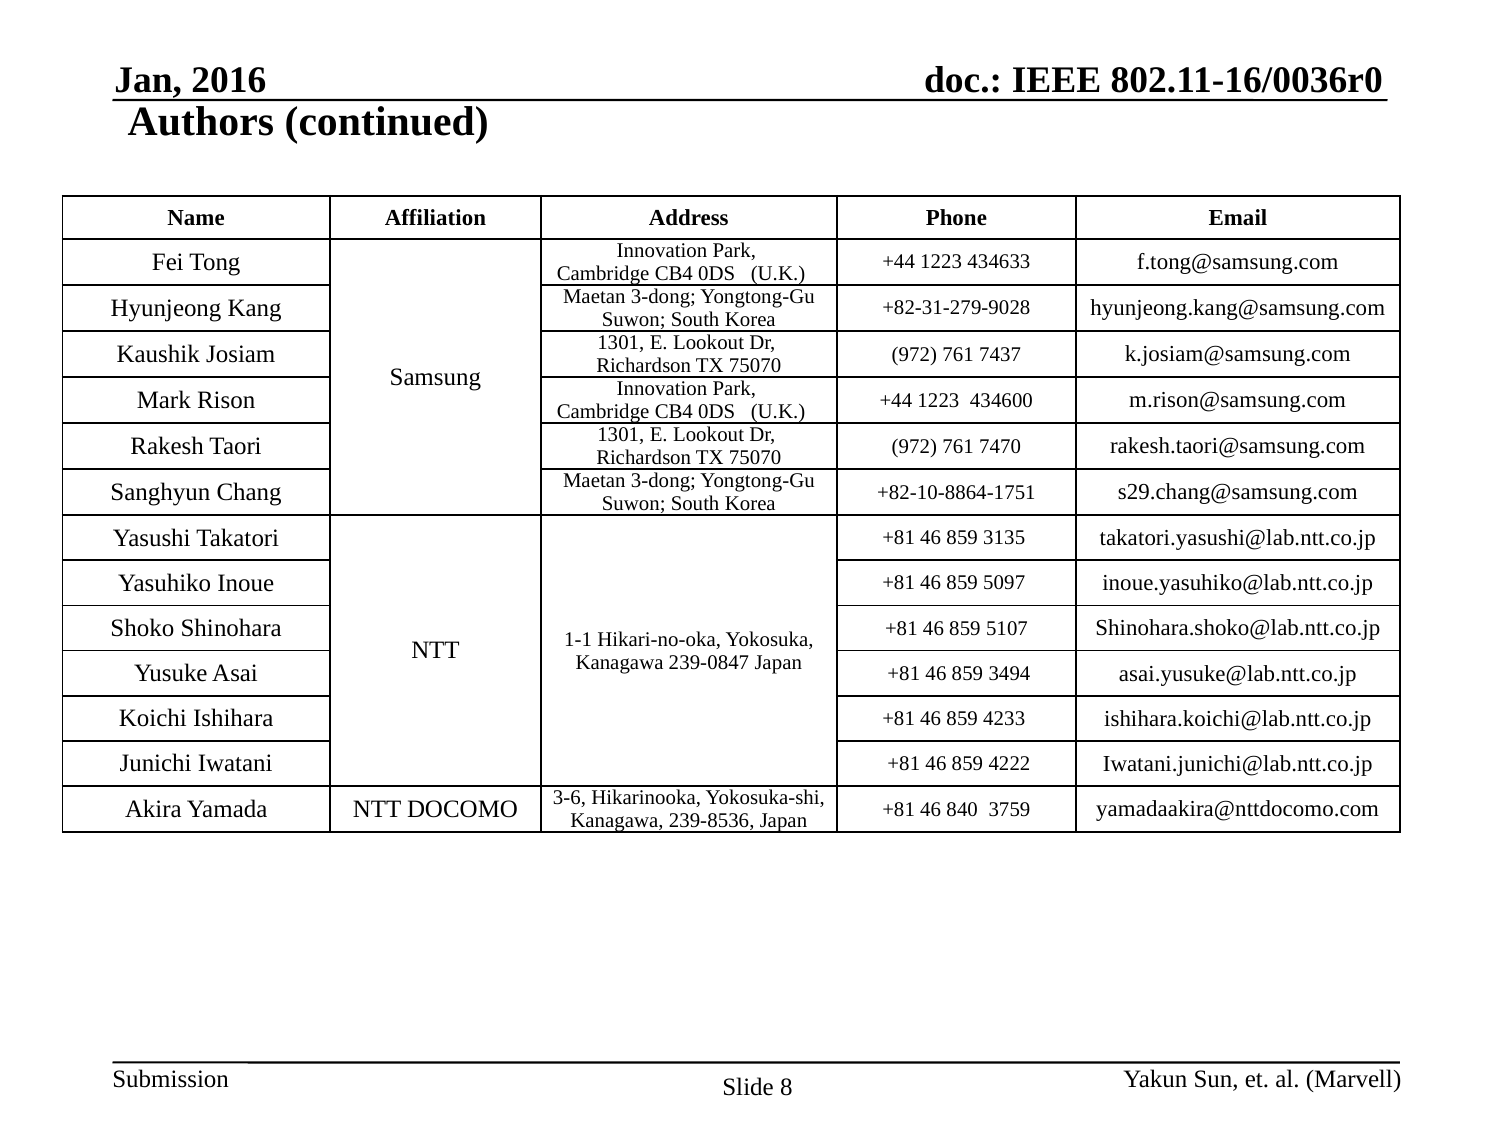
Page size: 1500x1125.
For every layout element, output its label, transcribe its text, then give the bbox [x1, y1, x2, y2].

table_cell Rakesh Taori [63, 424, 329, 468]
table_cell Fei Tong [63, 240, 329, 284]
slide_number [114, 54, 281, 101]
table_cell NTT DOCOMO [331, 787, 540, 831]
table_cell +81 46 859 5097 [838, 561, 1075, 605]
table_header Phone [838, 197, 1075, 238]
table_header Name [63, 197, 329, 238]
table_cell ishihara.koichi@lab.ntt.co.jp [1077, 697, 1399, 740]
table_cell Akira Yamada [63, 787, 329, 831]
table_cell m.rison@samsung.com [1077, 378, 1399, 422]
table_cell Koichi Ishihara [63, 697, 329, 740]
table_header Address [542, 197, 836, 238]
table_header Email [1077, 197, 1399, 238]
table_cell 1301, E. Lookout Dr, Richardson TX 75070 [542, 424, 836, 468]
table_cell s29.chang@samsung.com [1077, 470, 1399, 514]
title Authors (continued) [112, 99, 1388, 138]
table_cell +81 46 859 3135 [838, 516, 1075, 559]
table_cell Sanghyun Chang [63, 470, 329, 514]
table_cell asai.yusuke@lab.ntt.co.jp [1077, 651, 1399, 695]
table_cell Shoko Shinohara [63, 606, 329, 650]
table_cell hyunjeong.kang@samsung.com [1077, 286, 1399, 330]
table_cell +44 1223 434600 [838, 378, 1075, 422]
table_cell 1-1 Hikari-no-oka, Yokosuka, Kanagawa 239-0847 Japan [542, 516, 836, 785]
table_cell +81 46 859 5107 [838, 606, 1075, 650]
table_cell Hyunjeong Kang [63, 286, 329, 330]
table_cell Maetan 3-dong; Yongtong-Gu Suwon; South Korea [542, 470, 836, 514]
table_cell Mark Rison [63, 378, 329, 422]
table_header Affiliation [331, 197, 540, 238]
table_cell Junichi Iwatani [63, 742, 329, 785]
table_cell Samsung [331, 240, 540, 514]
table_cell Yasuhiko Inoue [63, 561, 329, 605]
table_cell Yusuke Asai [63, 651, 329, 695]
table_cell NTT [331, 516, 540, 785]
table_cell +81 46 859 4233 [838, 697, 1075, 740]
table_cell (972) 761 7437 [838, 332, 1075, 376]
table_cell +82-31-279-9028 [838, 286, 1075, 330]
table_cell f.tong@samsung.com [1077, 240, 1399, 284]
table_cell +44 1223 434633 [838, 240, 1075, 284]
table_cell rakesh.taori@samsung.com [1077, 424, 1399, 468]
table_cell yamadaakira@nttdocomo.com [1077, 787, 1399, 831]
table_cell k.josiam@samsung.com [1077, 332, 1399, 376]
table_cell +81 46 840 3759 [838, 787, 1075, 831]
table_cell takatori.yasushi@lab.ntt.co.jp [1077, 516, 1399, 559]
table_cell Shinohara.shoko@lab.ntt.co.jp [1077, 606, 1399, 650]
footer Yakun Sun, et. al. (Marvell) [1057, 1061, 1402, 1093]
table_cell 1301, E. Lookout Dr, Richardson TX 75070 [542, 332, 836, 376]
table_cell Iwatani.junichi@lab.ntt.co.jp [1077, 742, 1399, 785]
table_cell inoue.yasuhiko@lab.ntt.co.jp [1077, 561, 1399, 605]
table_cell +81 46 859 4222 [838, 742, 1075, 785]
table_cell Kaushik Josiam [63, 332, 329, 376]
table_cell Innovation Park, Cambridge CB4 0DS (U.K.) [542, 378, 836, 422]
table_cell Innovation Park, Cambridge CB4 0DS (U.K.) [542, 240, 836, 284]
table_cell Yasushi Takatori [63, 516, 329, 559]
table_cell 3-6, Hikarinooka, Yokosuka-shi, Kanagawa, 239-8536, Japan [542, 787, 836, 831]
table_cell Maetan 3-dong; Yongtong-Gu Suwon; South Korea [542, 286, 836, 330]
table_cell +82-10-8864-1751 [838, 470, 1075, 514]
table_cell (972) 761 7470 [838, 424, 1075, 468]
table_cell +81 46 859 3494 [838, 651, 1075, 695]
slide_number Slide 8 [713, 1069, 802, 1101]
